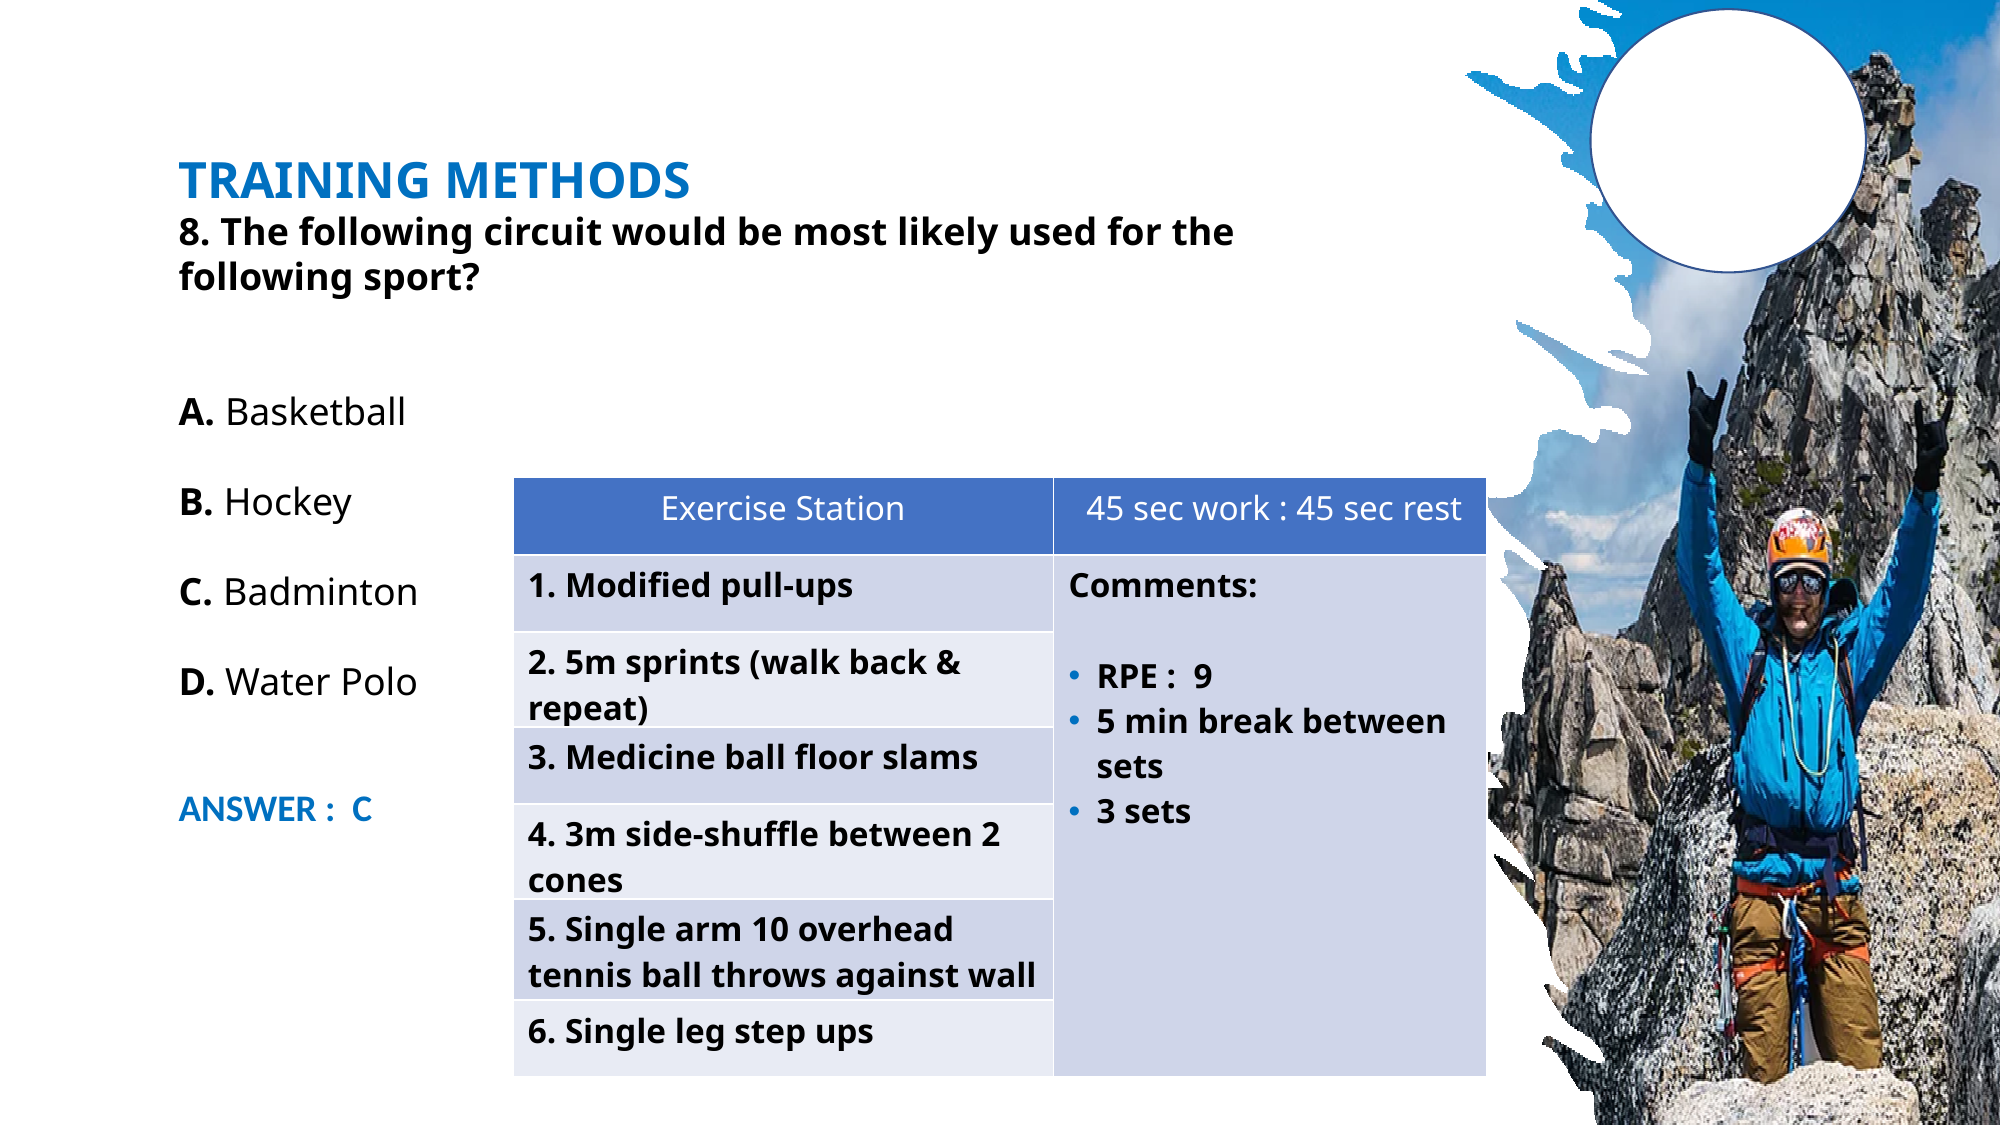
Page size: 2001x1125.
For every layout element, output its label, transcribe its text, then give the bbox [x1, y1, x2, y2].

picture [1456, 0, 2000, 1125]
table_cell Comments: RPE : 9 5 min break between sets 3 sets [1054, 556, 1456, 1076]
table_header Exercise Station [514, 478, 1053, 554]
text_box ANSWER : C [163, 776, 512, 837]
table_cell 1. Modified pull-ups [514, 556, 1053, 631]
table_header 45 sec work : 45 sec rest [1054, 478, 1456, 554]
table_cell 4. 3m side-shuffle between 2 cones [514, 805, 1053, 898]
text_box TRAINING METHODS 8. The following circuit would be most likely used for the following sport? A. Basketball B. Hockey C. Badminton D. Water Polo [163, 140, 1415, 711]
table_cell 2. 5m sprints (walk back & repeat) [514, 633, 1053, 726]
table_cell 3. Medicine ball floor slams [514, 728, 1053, 803]
table_cell 5. Single arm 10 overhead tennis ball throws against wall [514, 900, 1053, 999]
table_cell 6. Single leg step ups [514, 1001, 1053, 1076]
